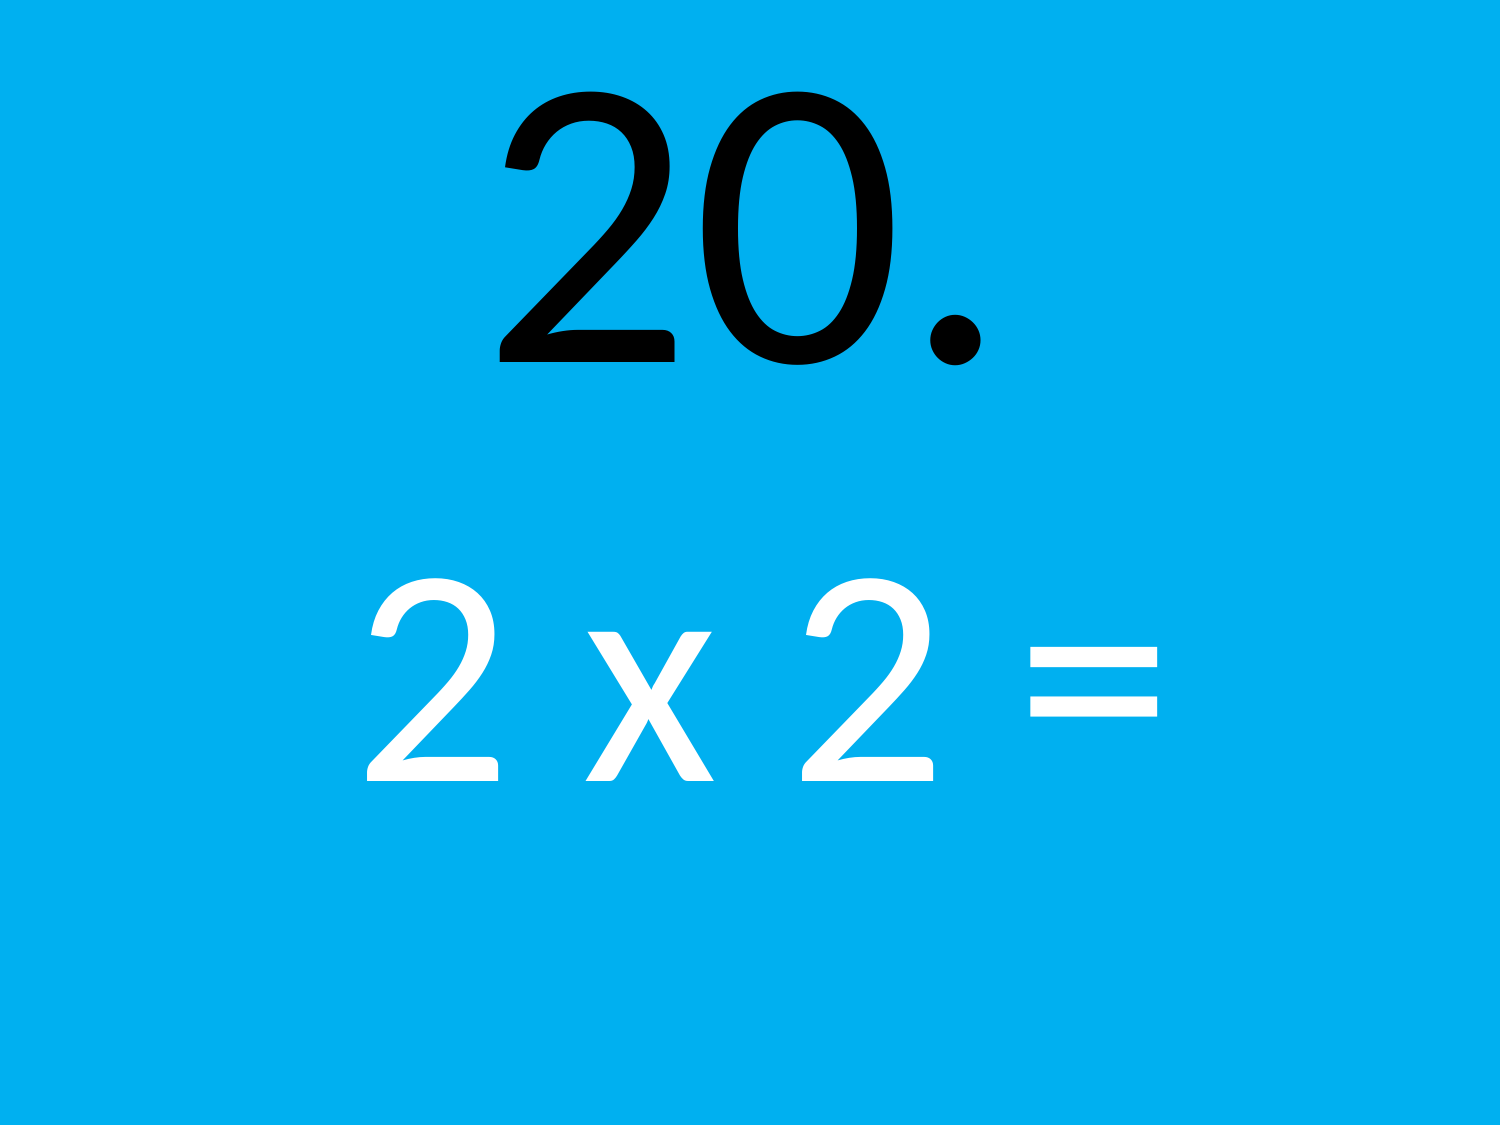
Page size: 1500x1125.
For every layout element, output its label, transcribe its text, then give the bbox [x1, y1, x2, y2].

title 2 x 2 = [88, 515, 1439, 798]
text_box 20. [70, 54, 1421, 337]
